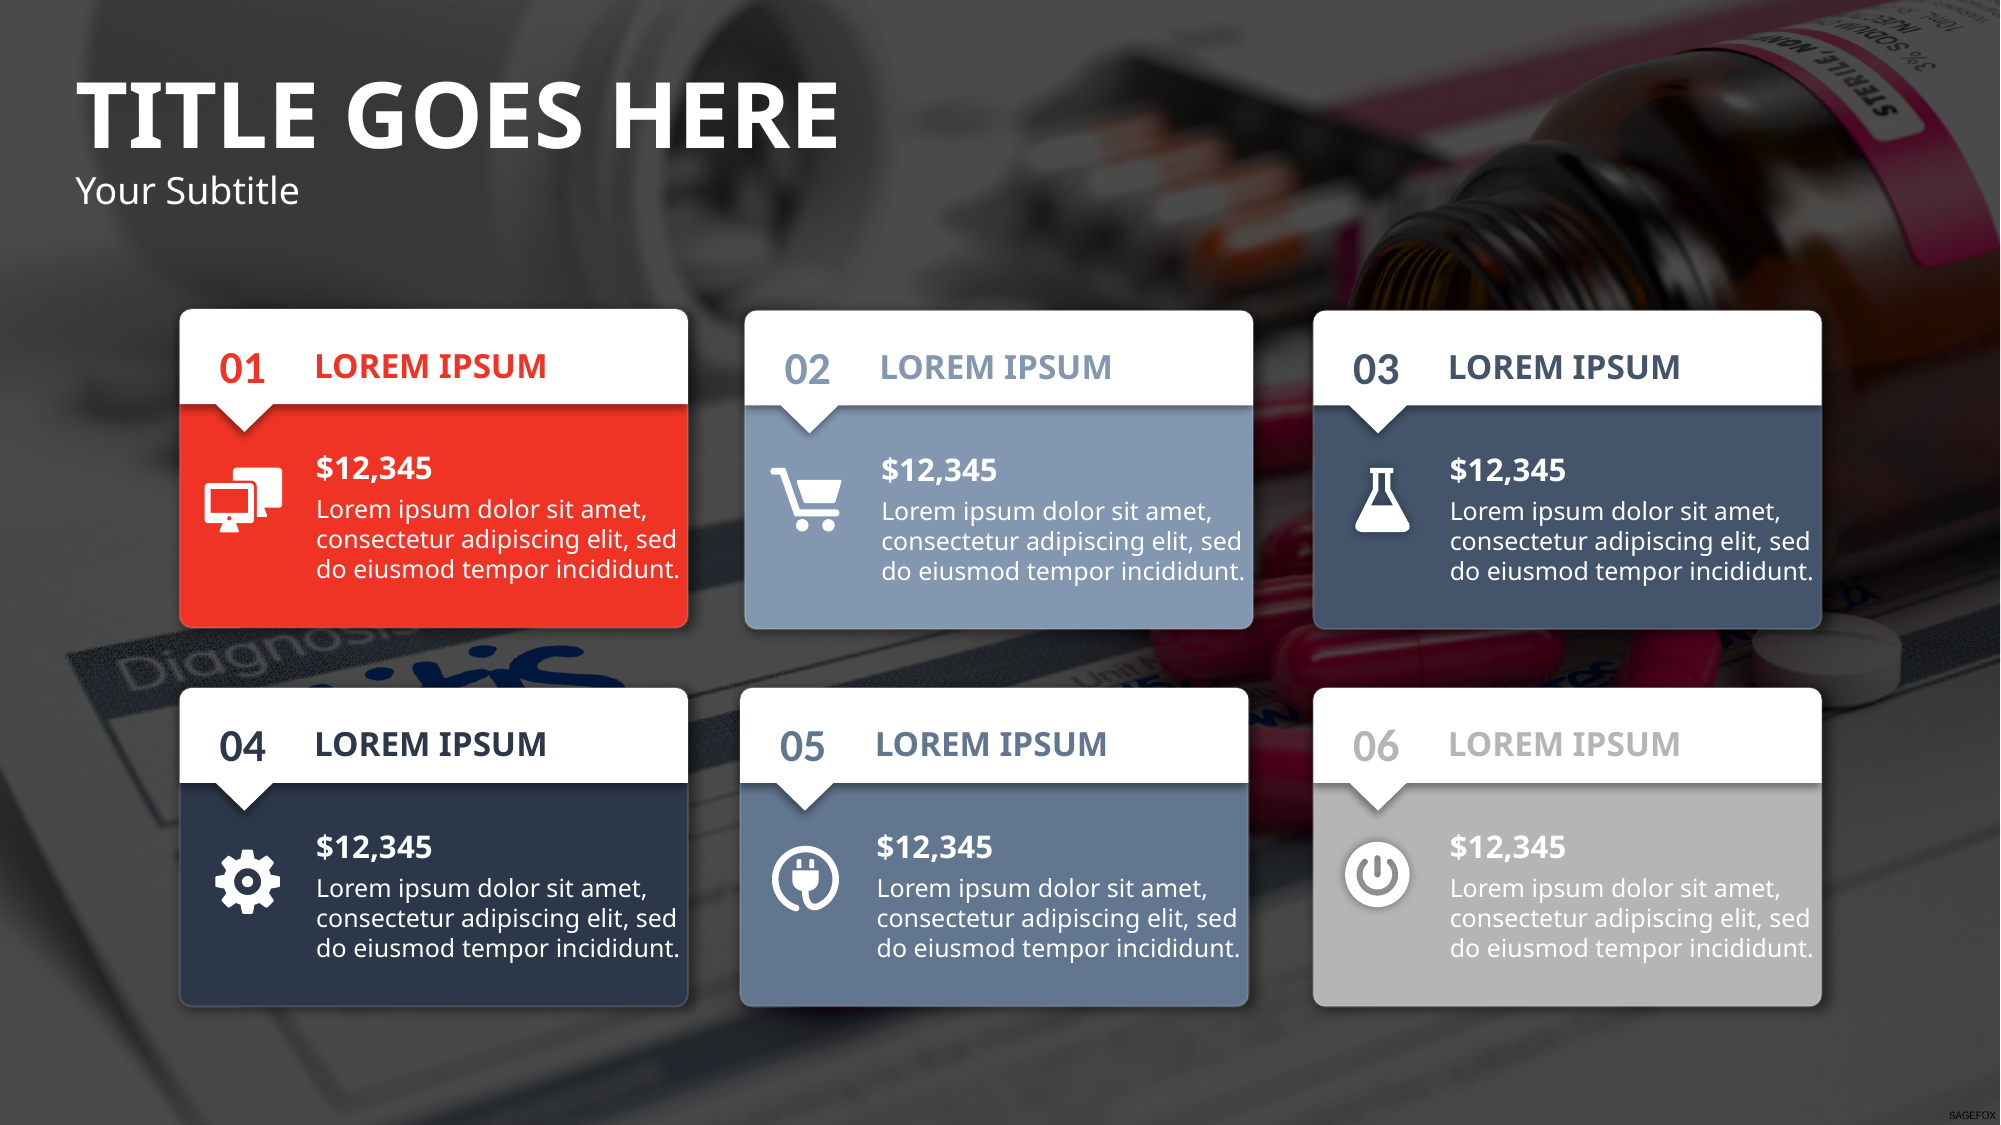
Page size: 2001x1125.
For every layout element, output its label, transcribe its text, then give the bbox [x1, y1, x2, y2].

text_box [743, 412, 1255, 631]
text_box $12,345 Lorem ipsum dolor sit amet, consectetur adipiscing elit, sed do eiusmod tempor incididunt. [866, 442, 1263, 593]
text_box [215, 849, 280, 914]
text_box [744, 310, 1254, 434]
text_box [740, 687, 1249, 811]
text_box [1345, 841, 1410, 908]
text_box $12,345 Lorem ipsum dolor sit amet, consectetur adipiscing elit, sed do eiusmod tempor incididunt. [861, 819, 1258, 970]
text_box [1355, 467, 1410, 533]
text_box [771, 845, 839, 912]
text_box $12,345 Lorem ipsum dolor sit amet, consectetur adipiscing elit, sed do eiusmod tempor incididunt. [1435, 819, 1831, 970]
text_box [178, 792, 689, 1008]
text_box [739, 791, 1250, 1008]
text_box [770, 467, 842, 532]
text_box [1312, 413, 1823, 631]
text_box [178, 413, 689, 629]
text_box $12,345 Lorem ipsum dolor sit amet, consectetur adipiscing elit, sed do eiusmod tempor incididunt. [301, 441, 698, 592]
text_box [1312, 792, 1823, 1008]
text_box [1313, 310, 1822, 434]
picture [0, 0, 2001, 1125]
text_box $12,345 Lorem ipsum dolor sit amet, consectetur adipiscing elit, sed do eiusmod tempor incididunt. [1435, 442, 1831, 593]
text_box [204, 467, 283, 533]
text_box $12,345 Lorem ipsum dolor sit amet, consectetur adipiscing elit, sed do eiusmod tempor incididunt. [301, 819, 698, 970]
text_box TITLE GOES HERE Your Subtitle [60, 49, 1036, 220]
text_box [1313, 687, 1822, 811]
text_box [179, 687, 688, 811]
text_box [179, 309, 688, 432]
